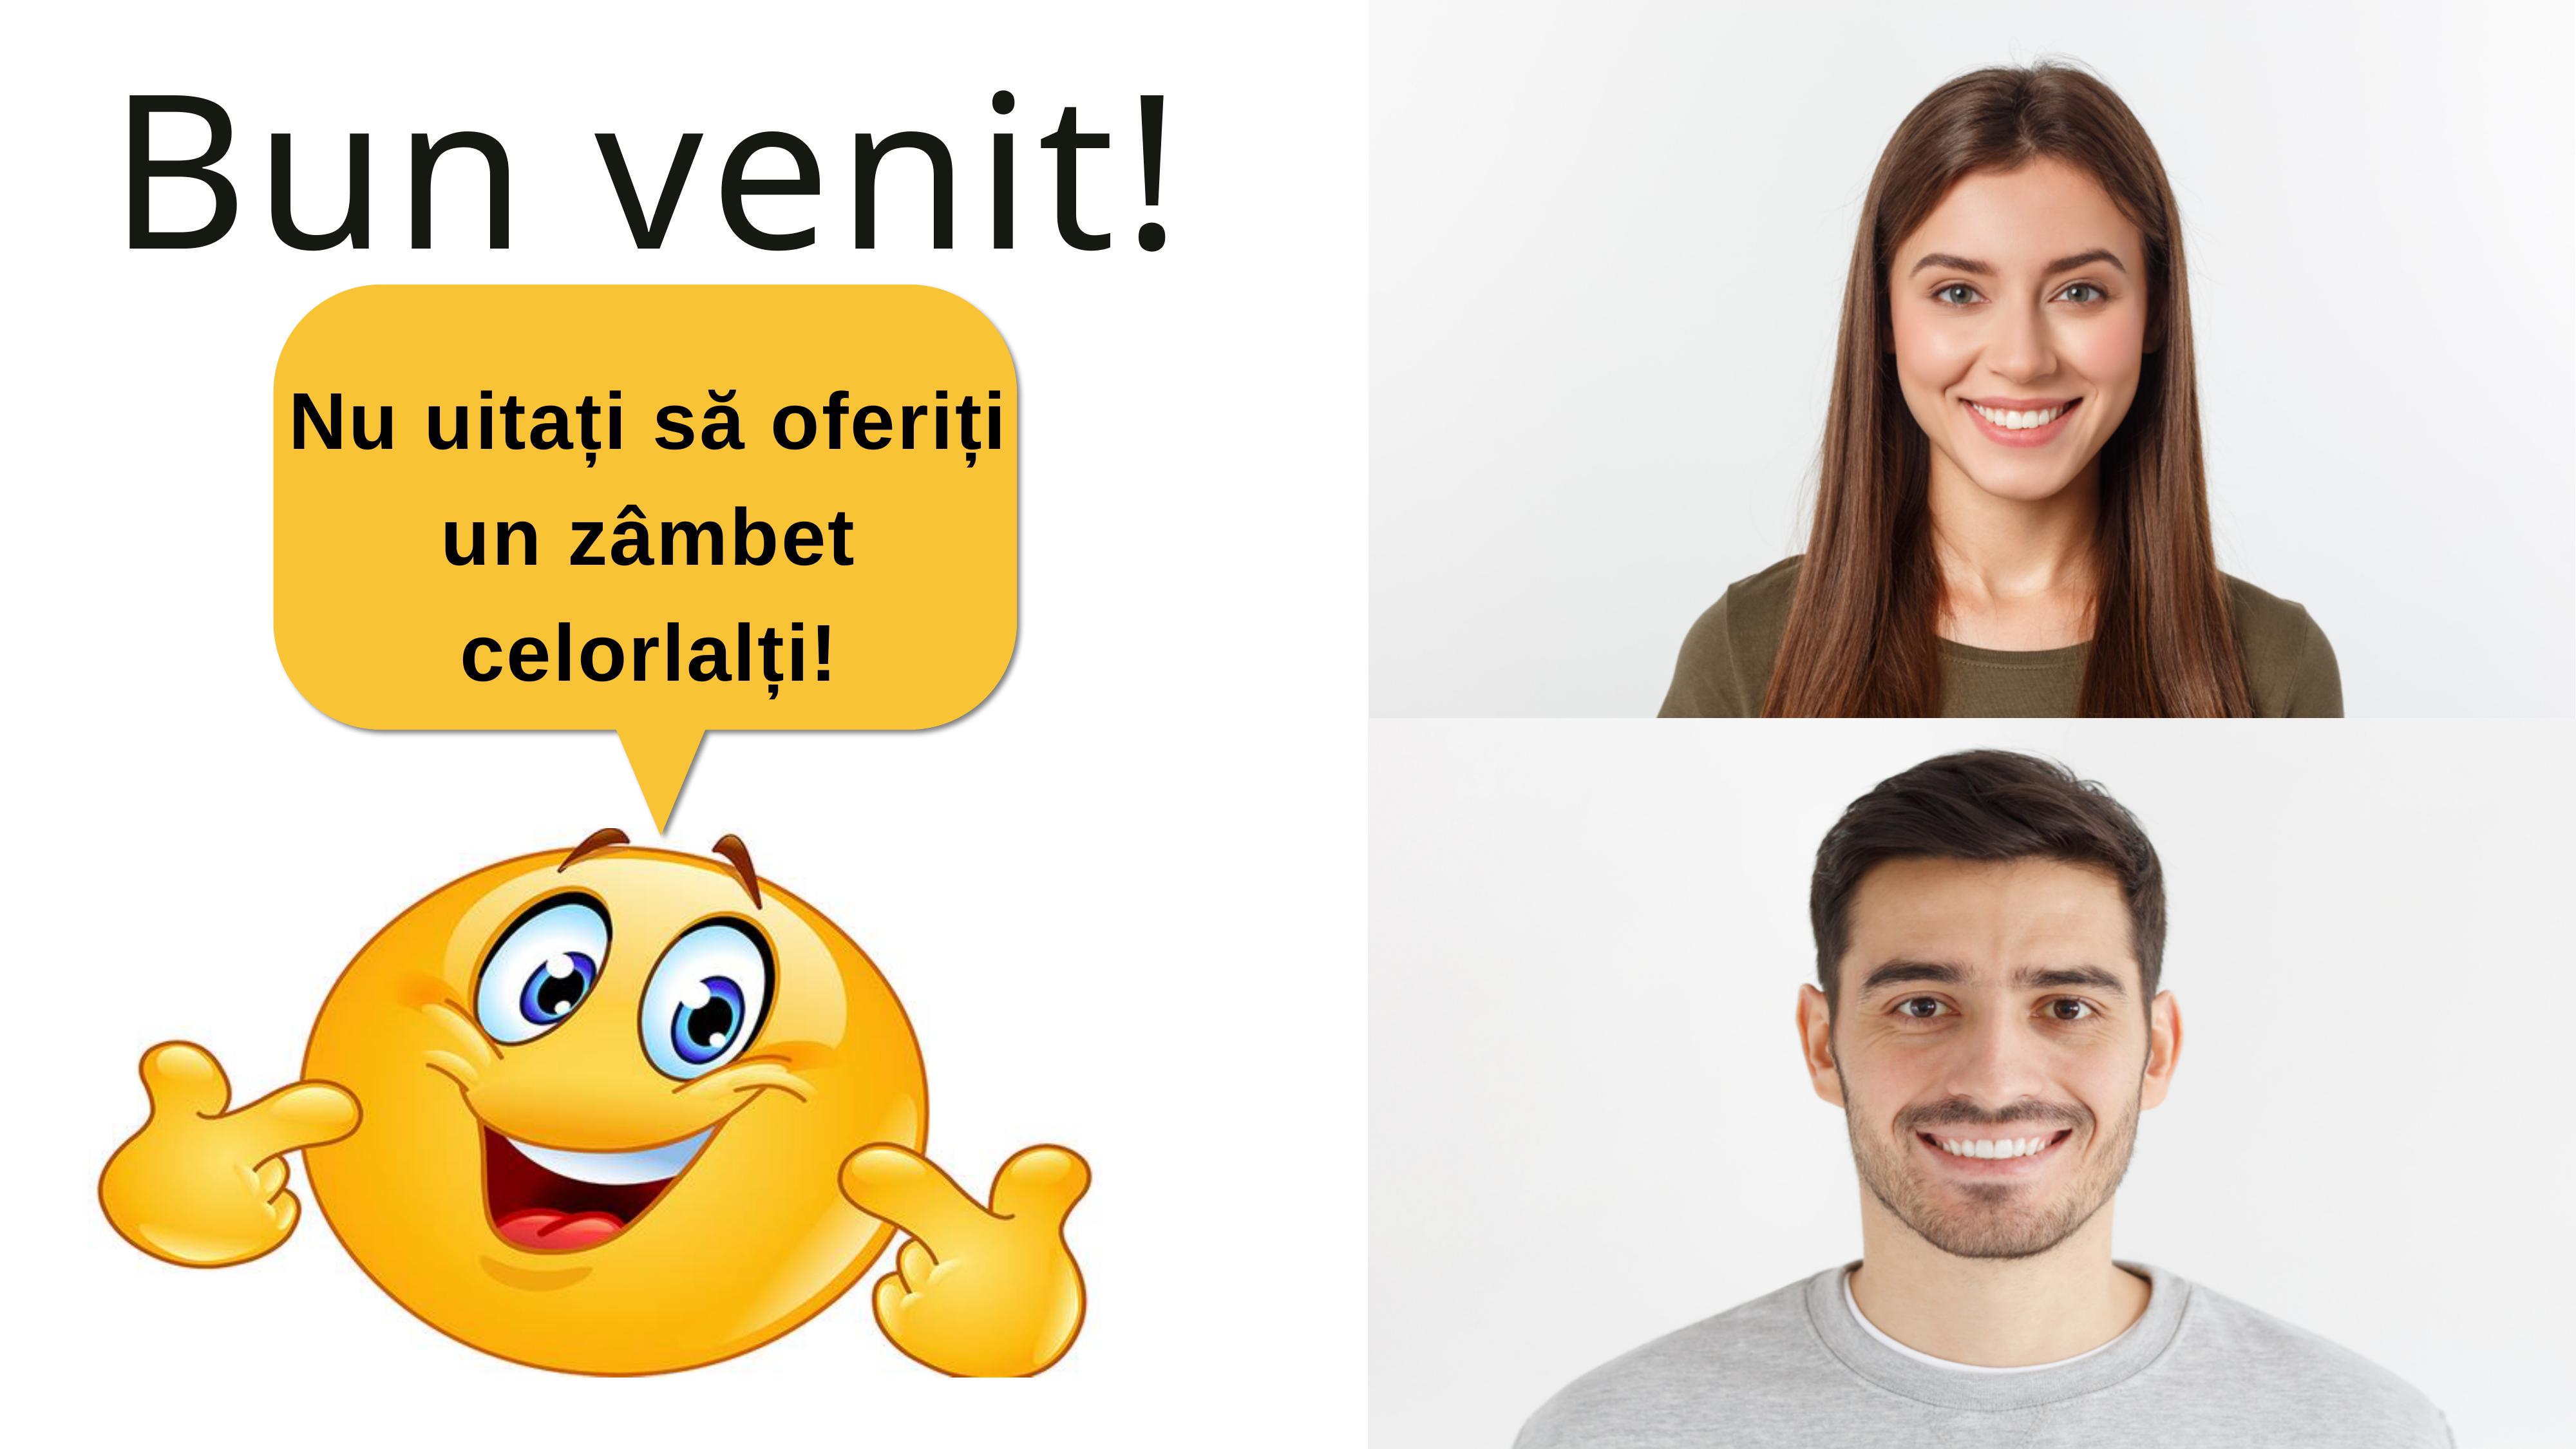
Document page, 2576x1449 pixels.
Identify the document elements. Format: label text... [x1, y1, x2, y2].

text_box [1368, 0, 2576, 1449]
text_box Bun venit! [104, 29, 1187, 298]
picture [88, 828, 1102, 1378]
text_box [263, 284, 1036, 837]
